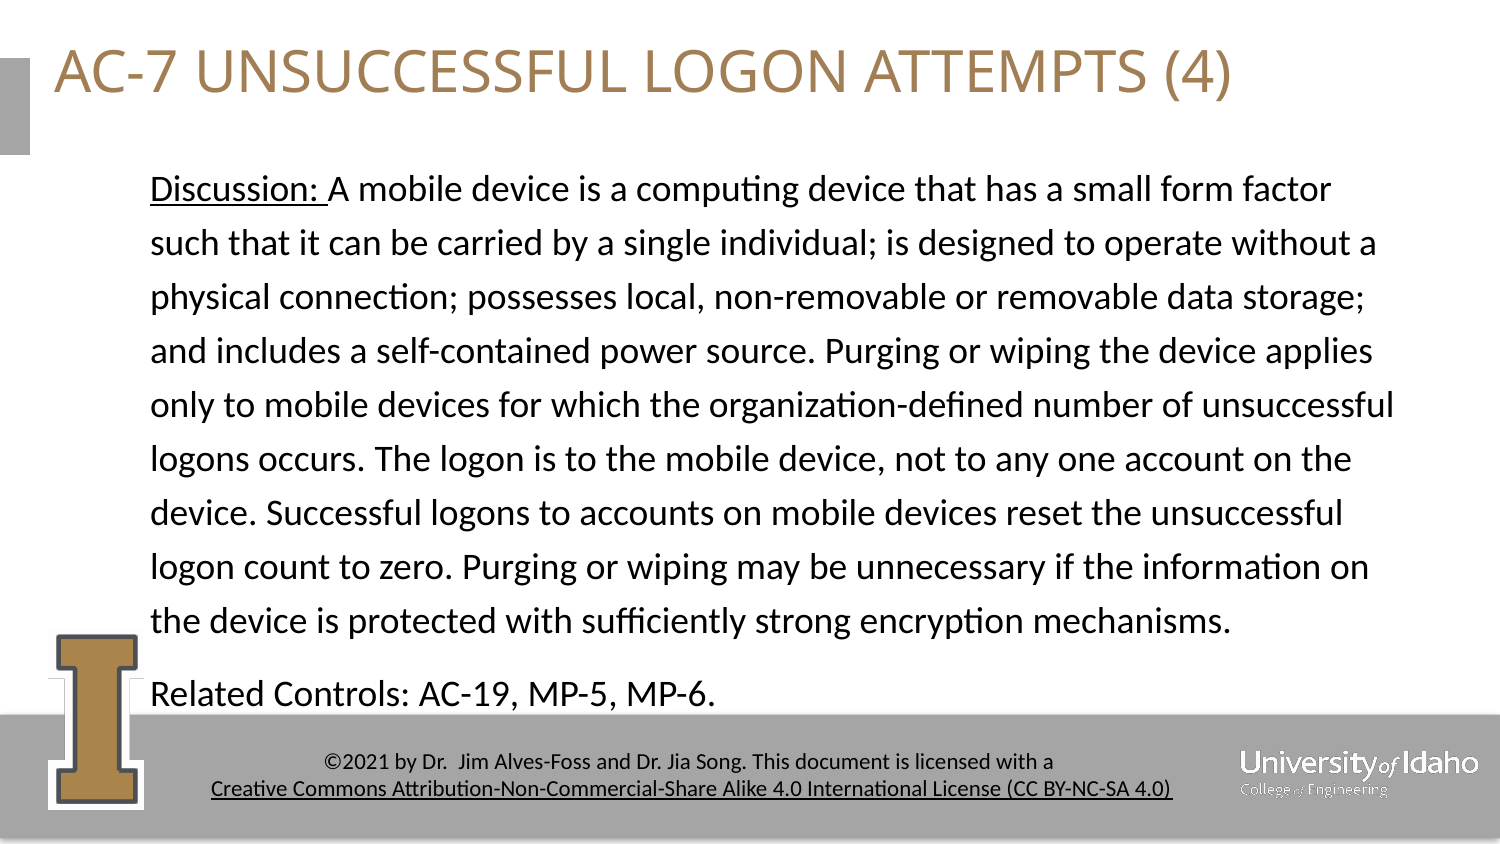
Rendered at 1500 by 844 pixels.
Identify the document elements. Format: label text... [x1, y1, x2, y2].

picture [48, 627, 144, 810]
title AC-7 UNSUCCESSFUL LOGON ATTEMPTS (4) [54, 33, 1405, 128]
list Discussion: A mobile device is a computing device that has a small form factor such that it can be carried by a single individual; is designed to operate without a physical connection; possesses local, non-removable or removable data storage; and includes a self-contained power source. Purging or wiping the device applies only to mobile devices for which the organization-defined number of unsuccessful logons occurs. The logon is to the mobile device, not to any one account on the device. Successful logons to accounts on mobile devices reset the unsuccessful logon count to zero. Purging or wiping may be unnecessary if the information on the device is protected with sufficiently strong encryption mechanisms. Related Controls: AC-19, MP-5, MP-6. [150, 154, 1405, 697]
picture [1118, 658, 1500, 844]
